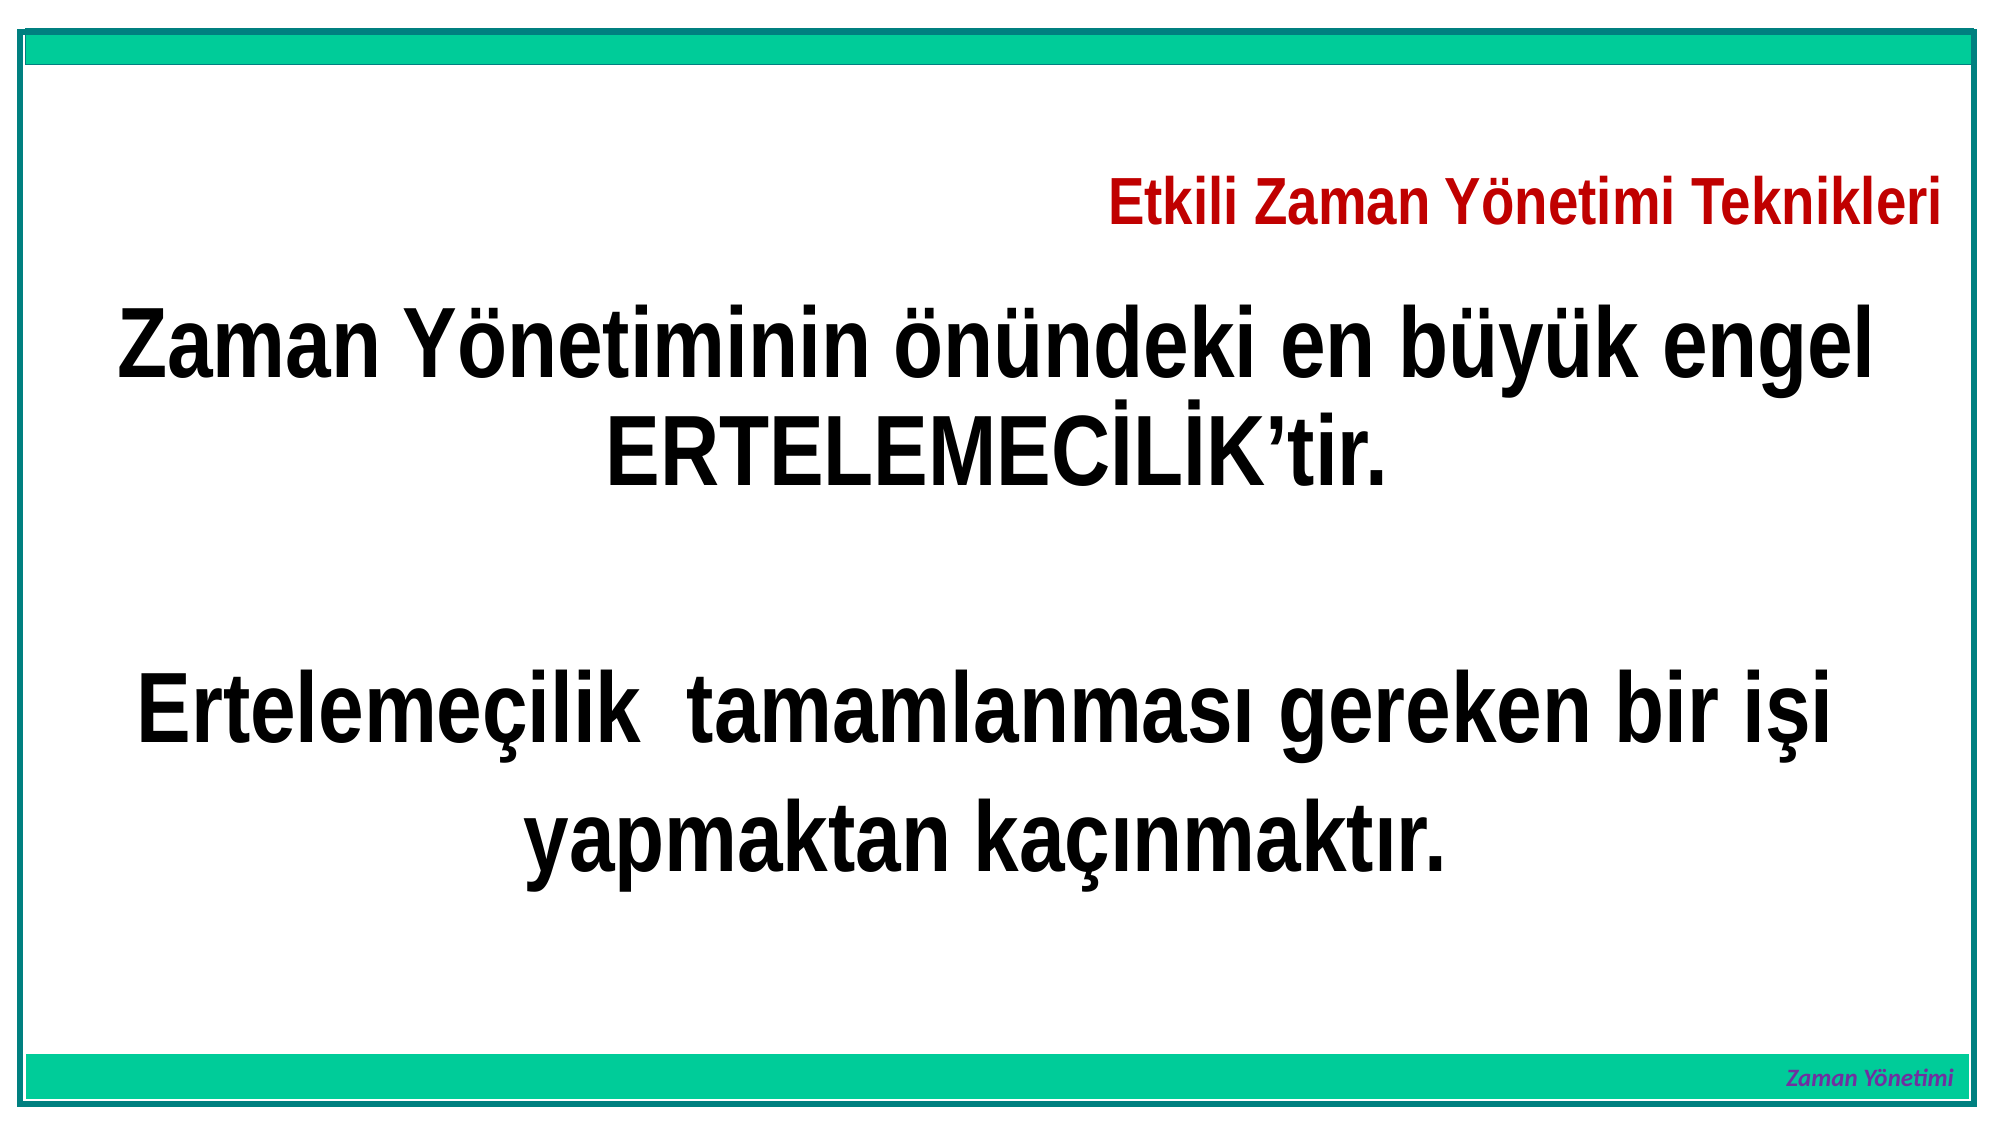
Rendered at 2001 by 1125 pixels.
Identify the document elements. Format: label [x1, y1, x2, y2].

text_box [19, 28, 1974, 1104]
